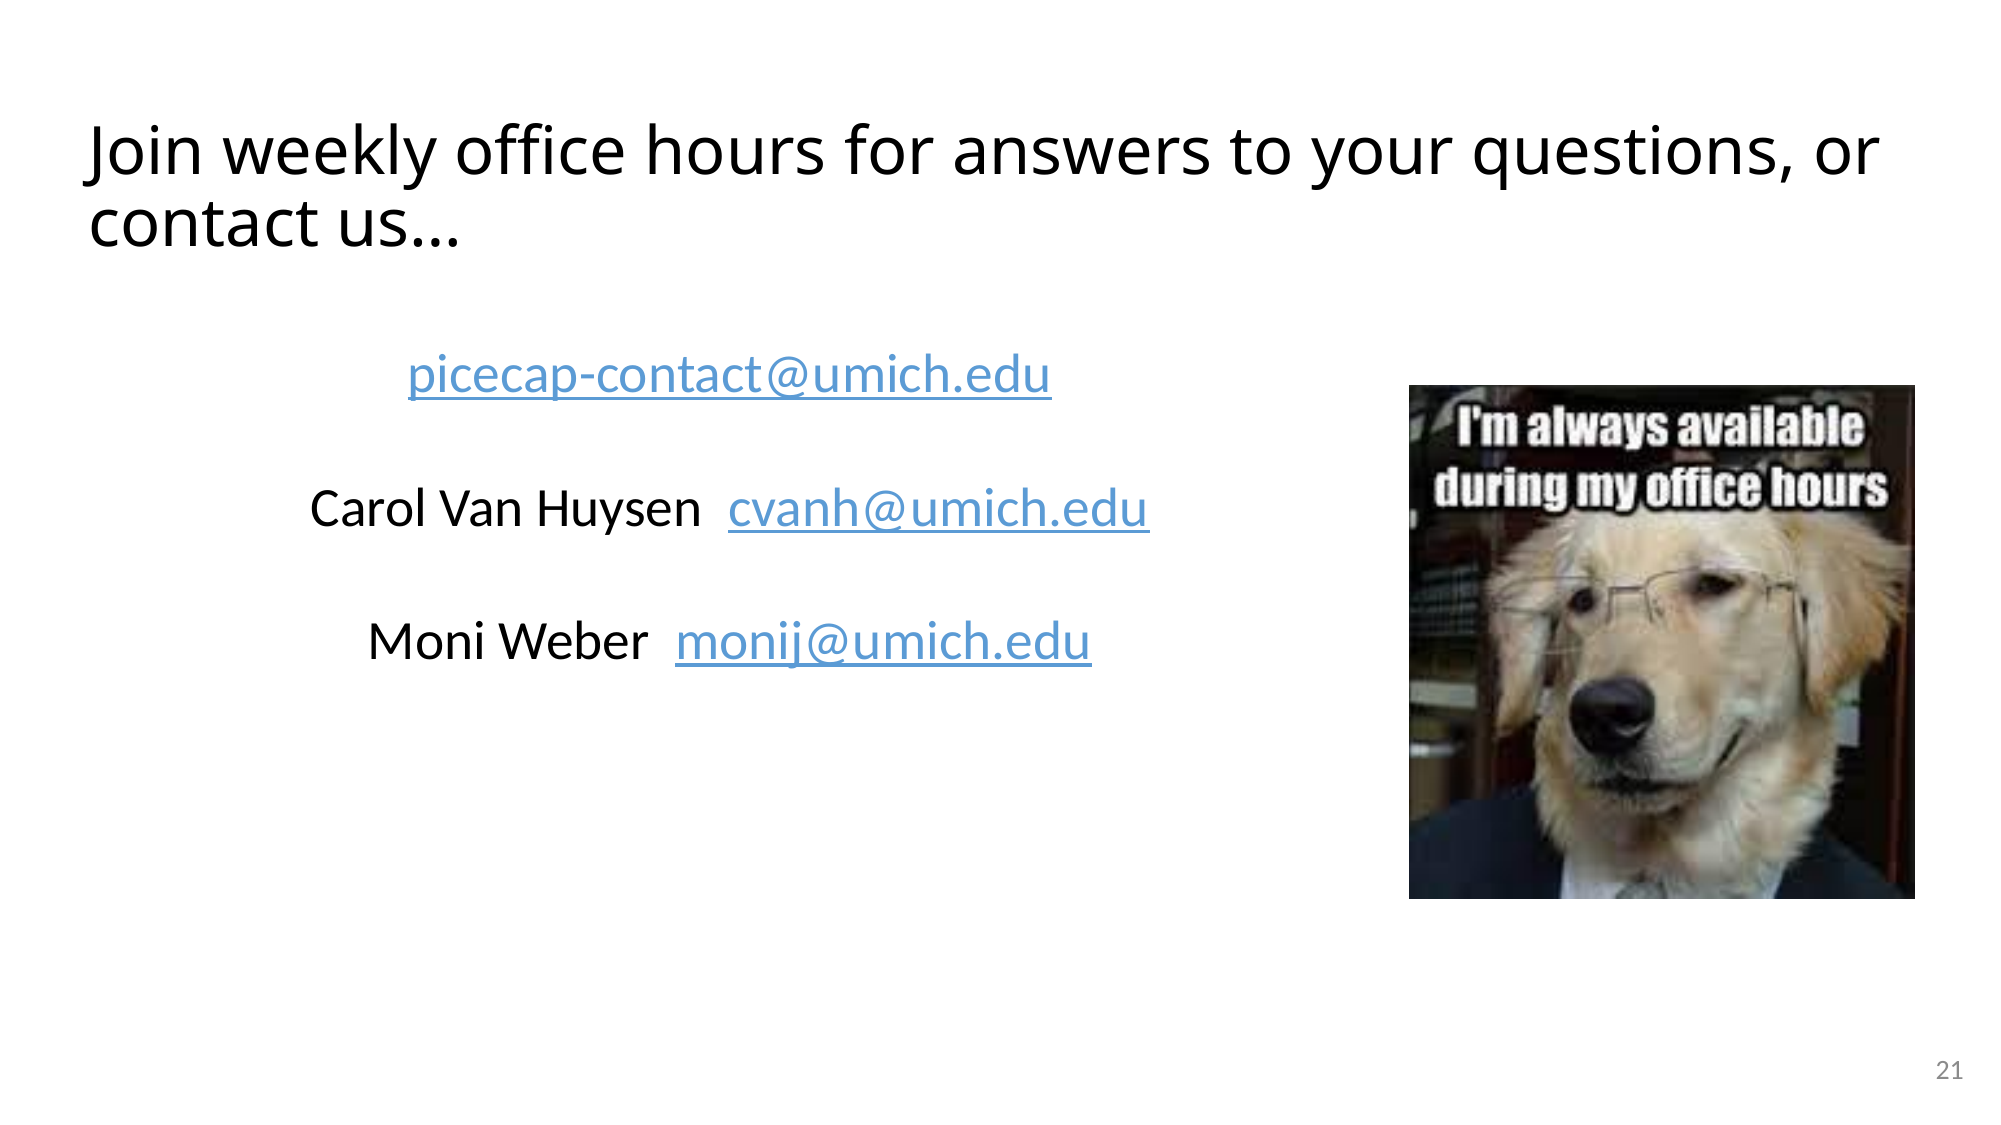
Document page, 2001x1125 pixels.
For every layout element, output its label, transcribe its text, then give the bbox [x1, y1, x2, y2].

slide_number 21 [1858, 1025, 1979, 1112]
title Join weekly office hours for answers to your questions, or contact us… [68, 97, 1932, 234]
list picecap-contact@umich.edu Carol Van Huysen cvanh@umich.edu Moni Weber monij@umich.edu [68, 317, 1393, 1000]
picture [1409, 385, 1915, 899]
